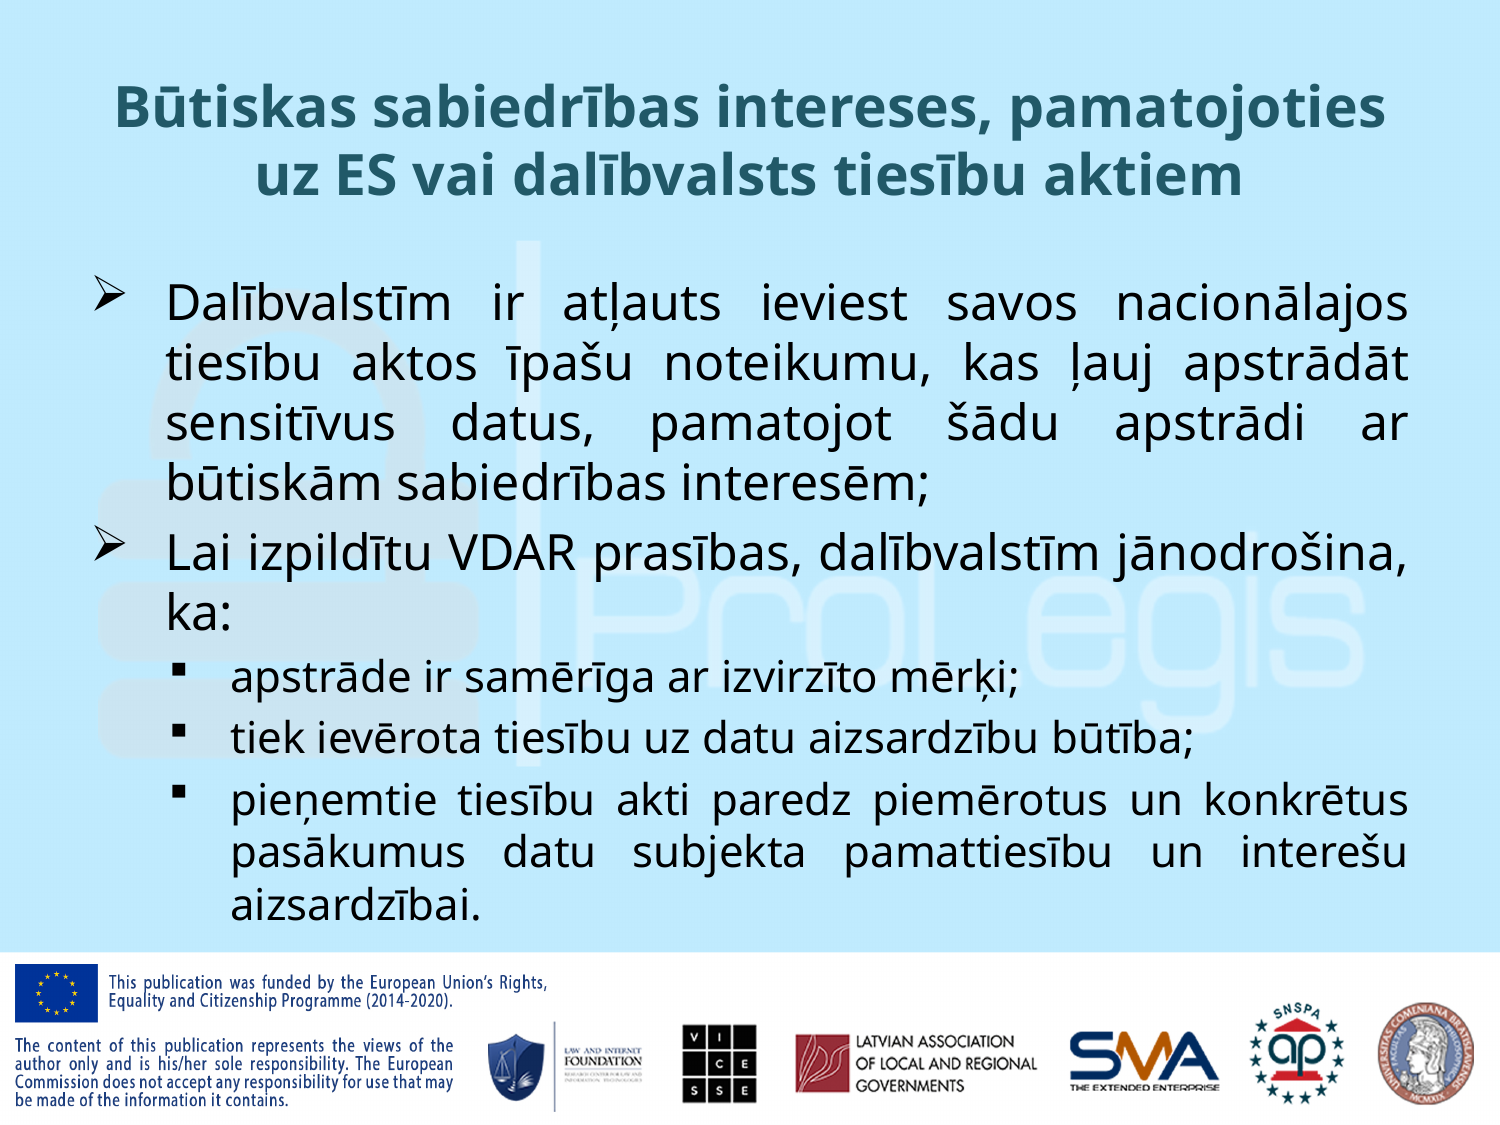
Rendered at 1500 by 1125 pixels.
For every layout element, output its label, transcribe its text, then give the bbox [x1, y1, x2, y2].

title Būtiskas sabiedrības intereses, pamatojoties uz ES vai dalībvalsts tiesību aktiem [75, 45, 1425, 233]
picture [0, 0, 1500, 1125]
list Dalībvalstīm ir atļauts ieviest savos nacionālajos tiesību aktos īpašu noteikumu, kas ļauj apstrādāt sensitīvus datus, pamatojot šādu apstrādi ar būtiskām sabiedrības interesēm; Lai izpildītu VDAR prasības, dalībvalstīm jānodrošina, ka: apstrāde ir samērīga ar izvirzīto mērķi; tiek ievērota tiesību uz datu aizsardzību būtība; pieņemtie tiesību akti paredz piemērotus un konkrētus pasākumus datu subjekta pamattiesību un interešu aizsardzībai. [75, 262, 1425, 1005]
